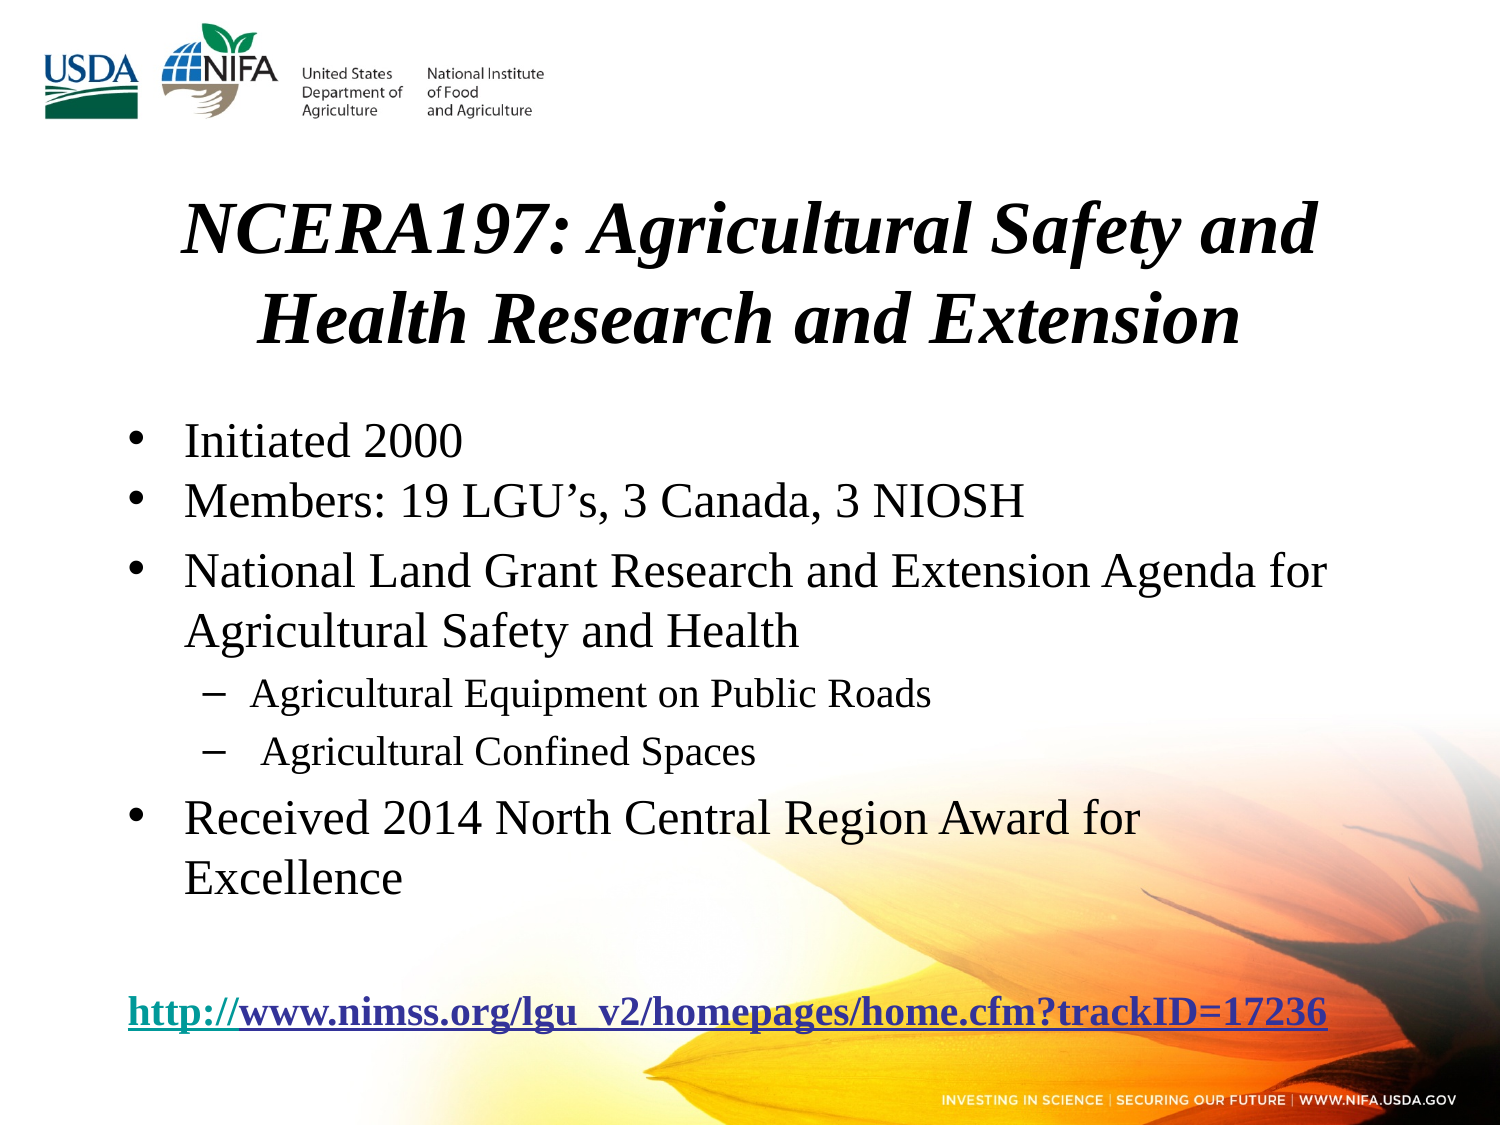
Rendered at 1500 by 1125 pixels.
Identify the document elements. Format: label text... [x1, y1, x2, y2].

list Initiated 2000 Members: 19 LGU’s, 3 Canada, 3 NIOSH National Land Grant Research and Extension Agenda for Agricultural Safety and Health Agricultural Equipment on Public Roads Agricultural Confined Spaces Received 2014 North Central Region Award for Excellence http://www.nimss.org/lgu_v2/homepages/home.cfm?trackID=17236 [112, 399, 1388, 1000]
picture [0, 0, 1500, 1125]
title NCERA197: Agricultural Safety and Health Research and Extension [112, 174, 1388, 363]
